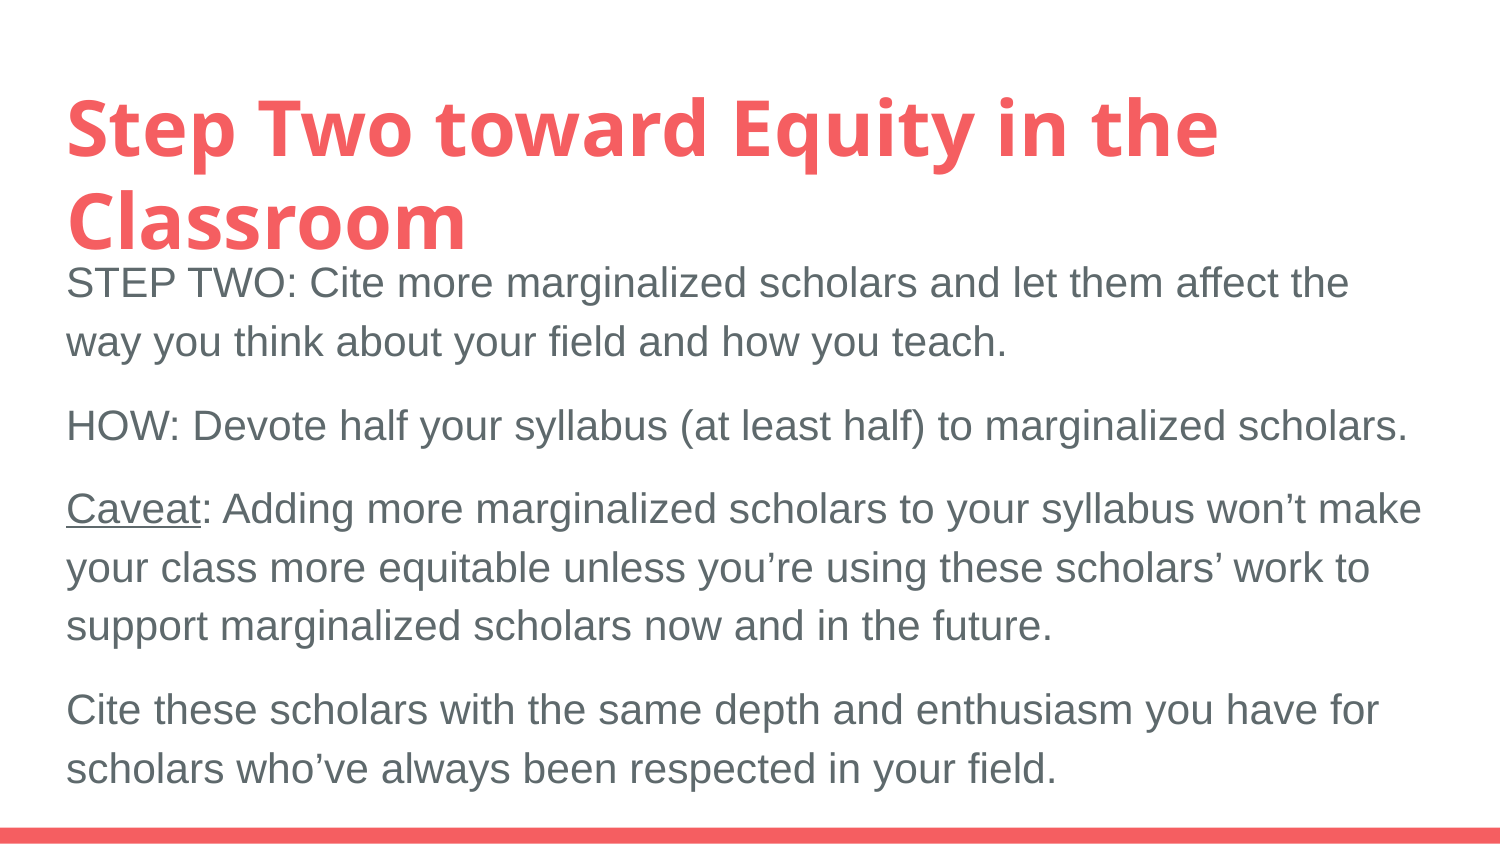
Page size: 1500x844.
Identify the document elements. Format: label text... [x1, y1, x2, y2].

title Step Two toward Equity in the Classroom [51, 64, 1491, 167]
list STEP TWO: Cite more marginalized scholars and let them affect the way you think about your field and how you teach. HOW: Devote half your syllabus (at least half) to marginalized scholars. Caveat: Adding more marginalized scholars to your syllabus won’t make your class more equitable unless you’re using these scholars’ work to support marginalized scholars now and in the future. Cite these scholars with the same depth and enthusiasm you have for scholars who’ve always been respected in your field. [51, 232, 1449, 844]
